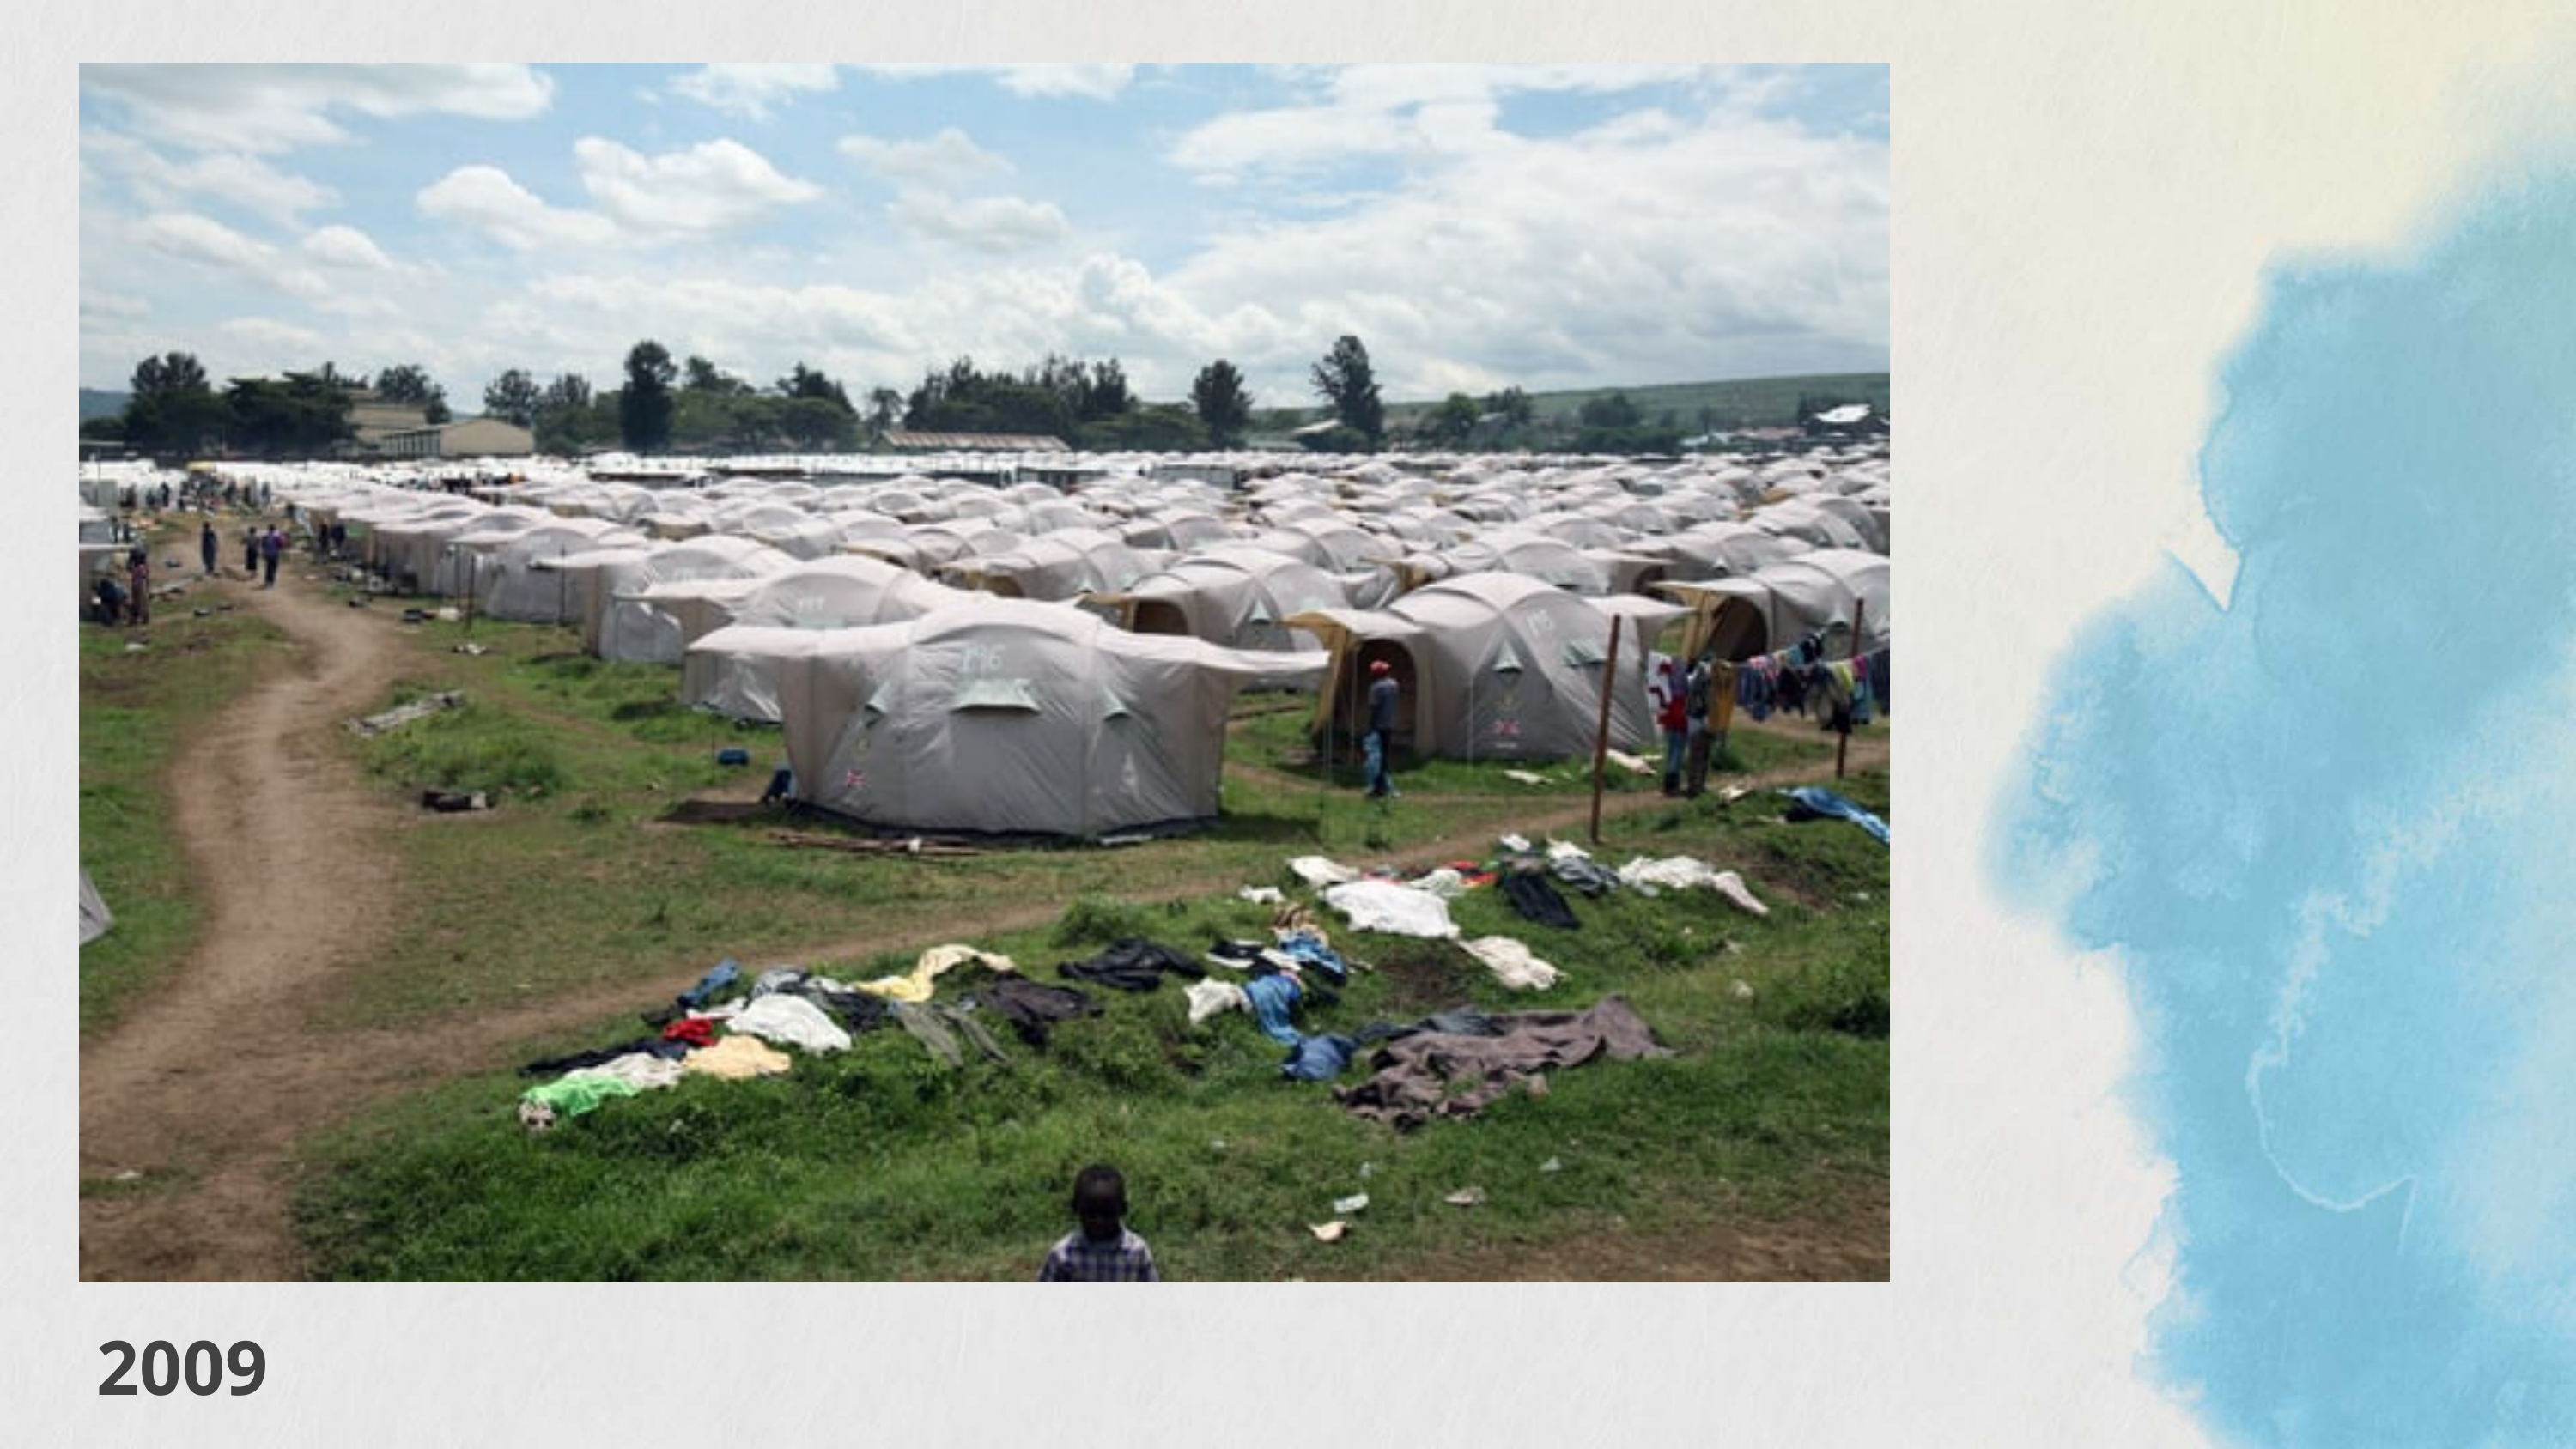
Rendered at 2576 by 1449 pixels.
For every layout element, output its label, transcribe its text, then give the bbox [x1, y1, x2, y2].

picture [0, 0, 2576, 1449]
list 2009 [83, 1324, 1133, 1419]
